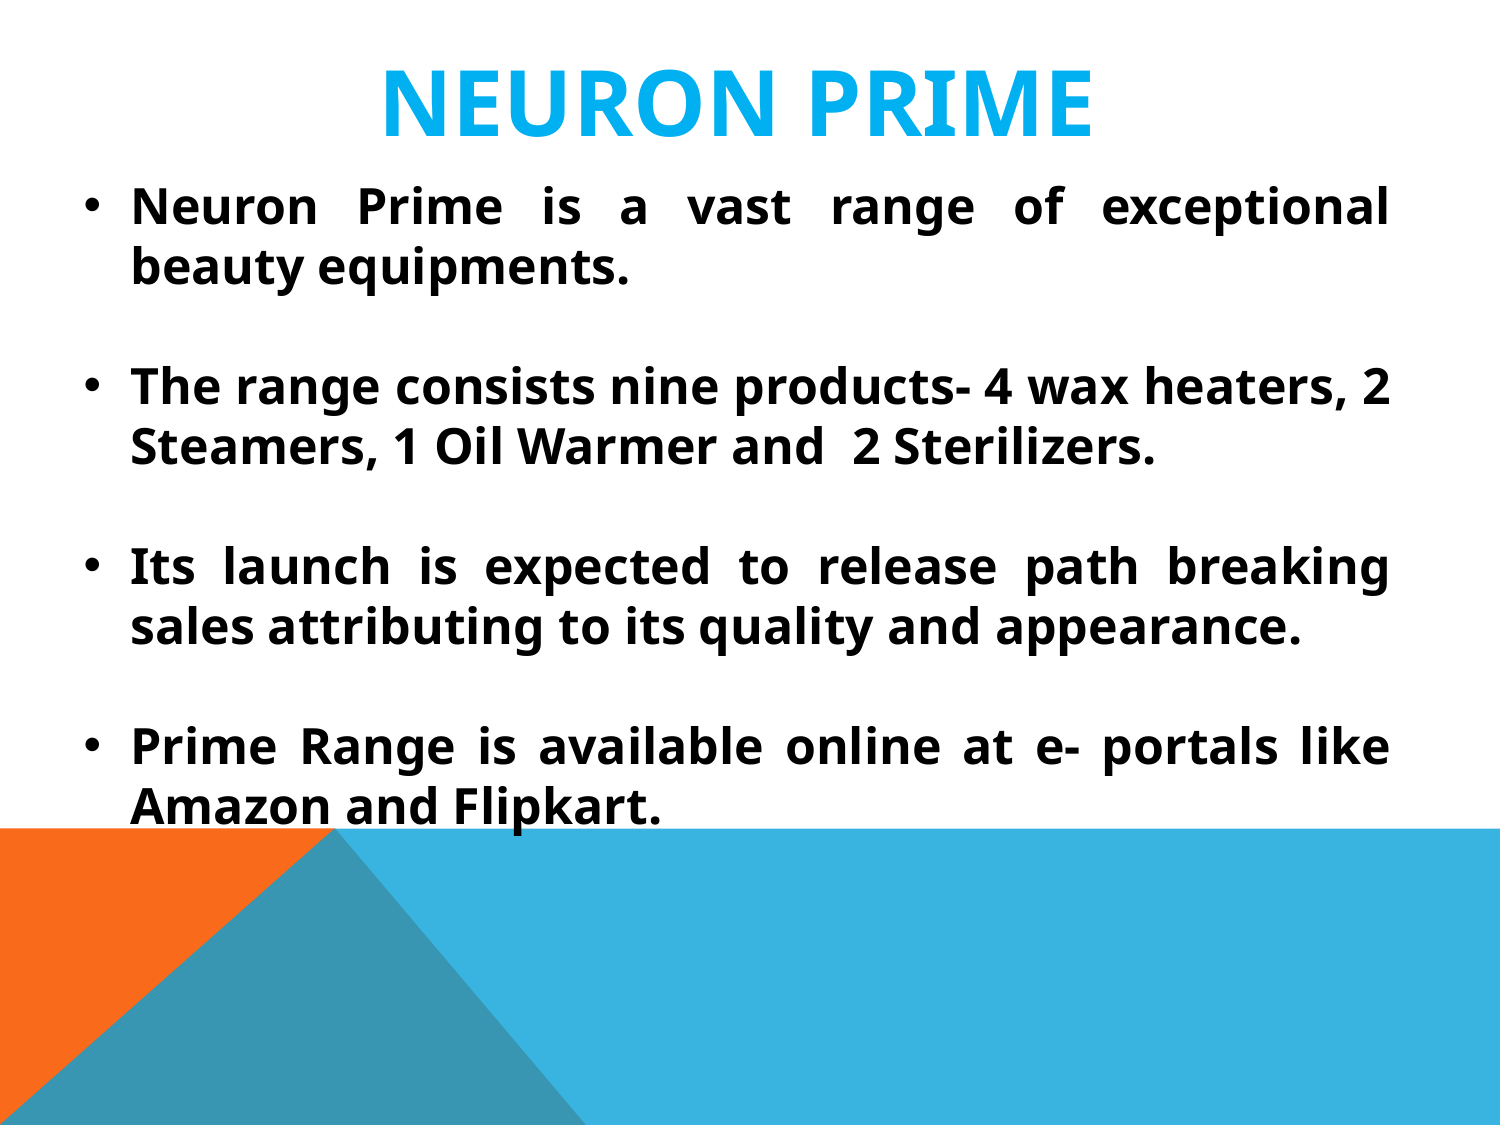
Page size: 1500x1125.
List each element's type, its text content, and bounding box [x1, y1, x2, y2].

text_box NEURON PRIME [99, 37, 1375, 163]
text_box Neuron Prime is a vast range of exceptional beauty equipments. The range consists nine products- 4 wax heaters, 2 Steamers, 1 Oil Warmer and 2 Sterilizers. Its launch is expected to release path breaking sales attributing to its quality and appearance. Prime Range is available online at e- portals like Amazon and Flipkart. [68, 167, 1407, 902]
